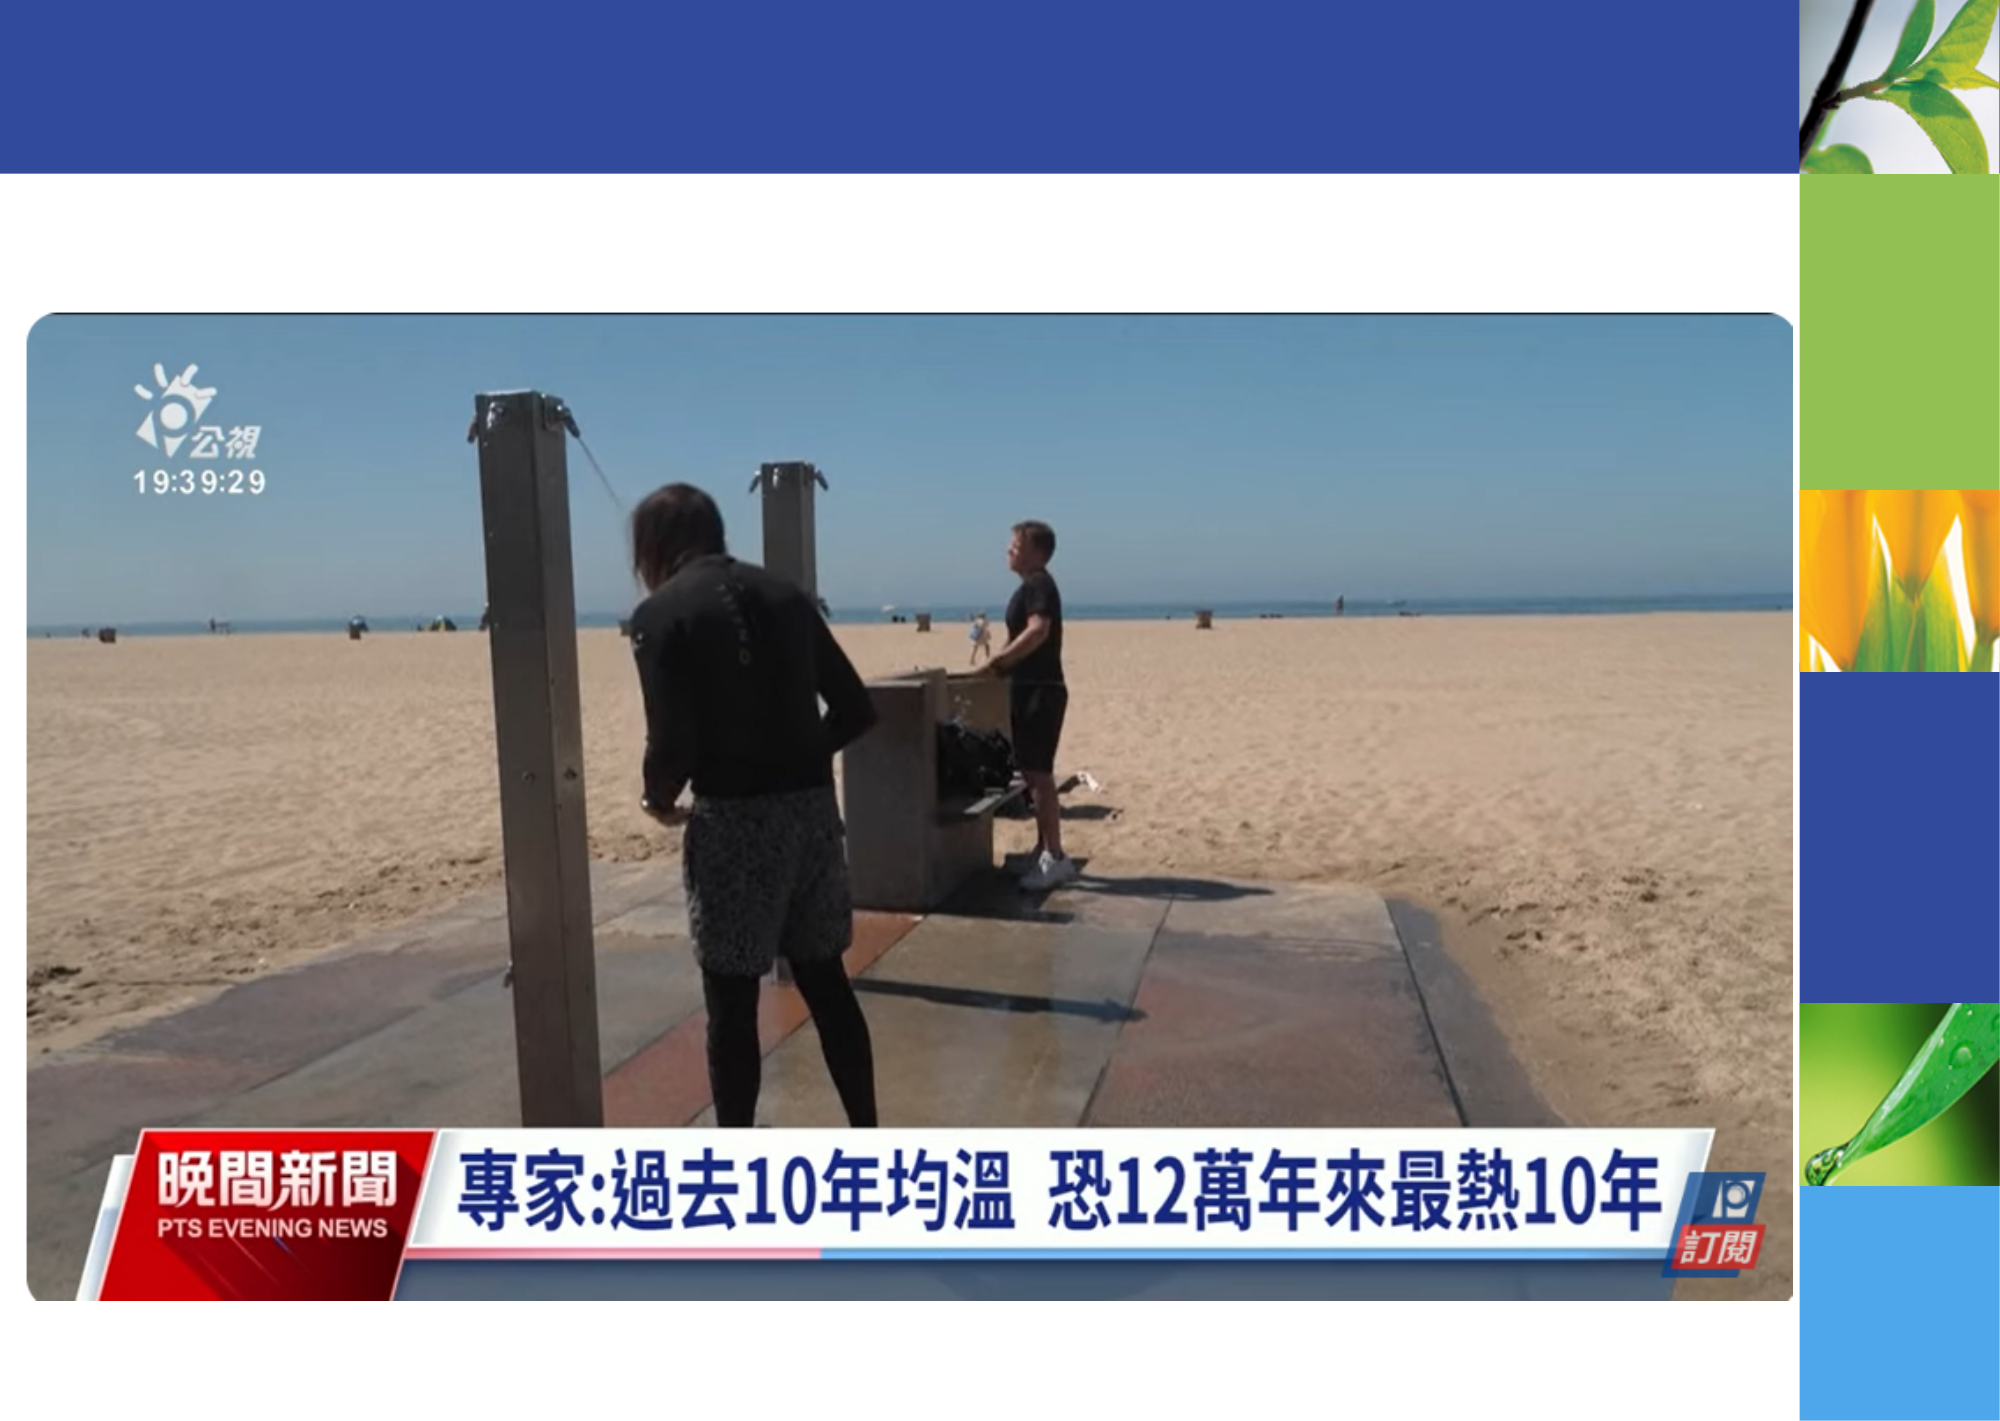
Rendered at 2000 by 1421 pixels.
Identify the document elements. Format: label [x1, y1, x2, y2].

picture [1799, 490, 2000, 672]
list [20, 306, 1793, 1301]
picture [1799, 0, 1999, 174]
picture [1799, 1003, 2000, 1186]
